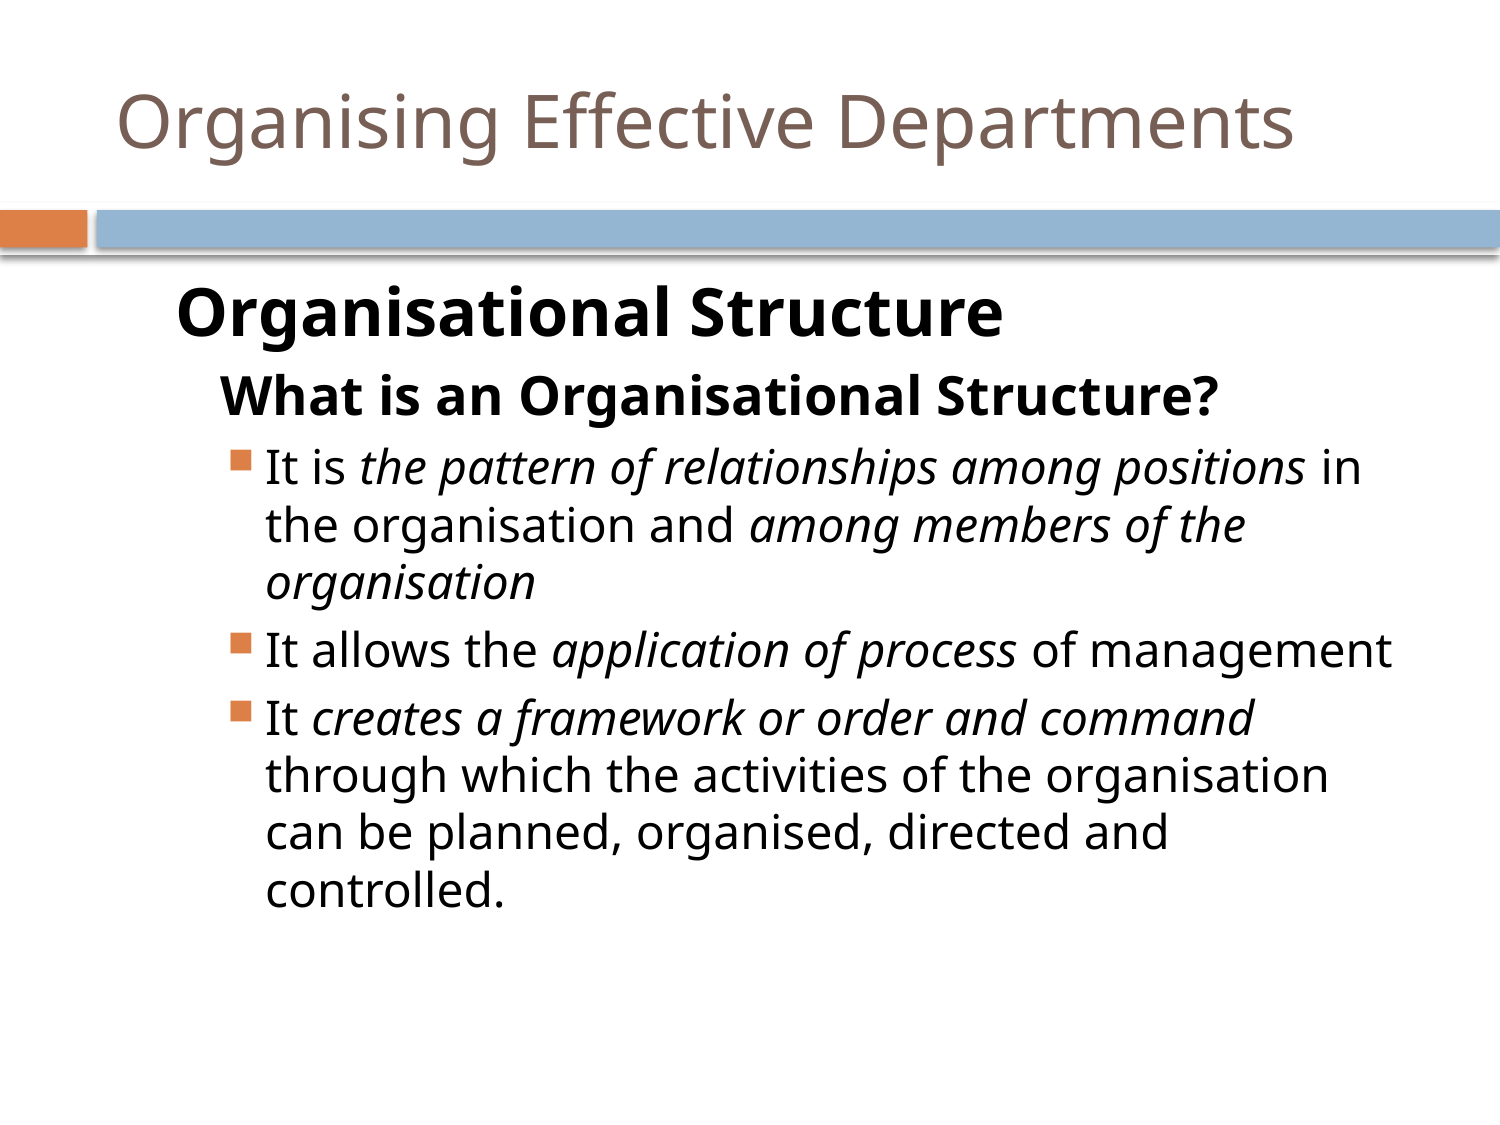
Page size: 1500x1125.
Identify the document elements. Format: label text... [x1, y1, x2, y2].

title Organising Effective Departments [100, 37, 1438, 200]
list Organisational Structure What is an Organisational Structure? It is the pattern of relationships among positions in the organisation and among members of the organisation It allows the application of process of management It creates a framework or order and command through which the activities of the organisation can be planned, organised, directed and controlled. [100, 262, 1438, 1000]
